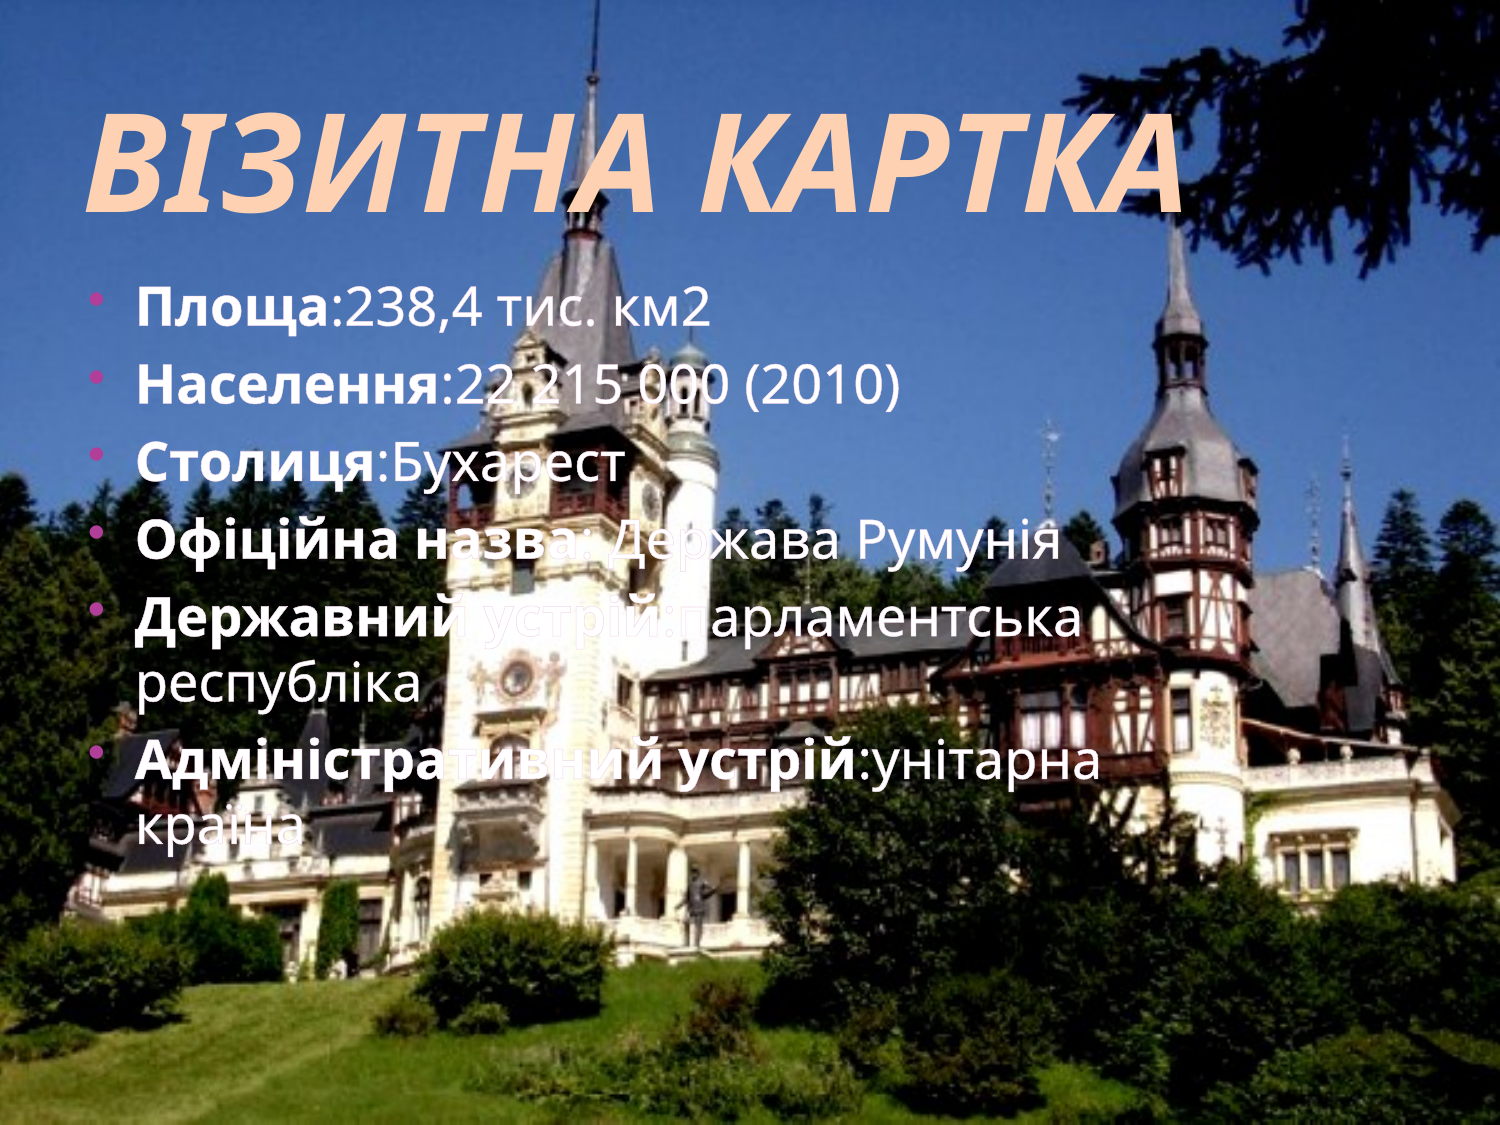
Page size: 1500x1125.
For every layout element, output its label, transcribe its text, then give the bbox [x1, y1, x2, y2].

title Візитна картка [75, 52, 1263, 240]
picture [0, 0, 1500, 1125]
list Площа:238,4 тис. км2 Населення:22 215 000 (2010) Столиця:Бухарест Офіційна назва: Держава Румунія Державний устрій:парламентська республіка Адміністративний устрій:унітарна країна [75, 264, 1263, 1059]
